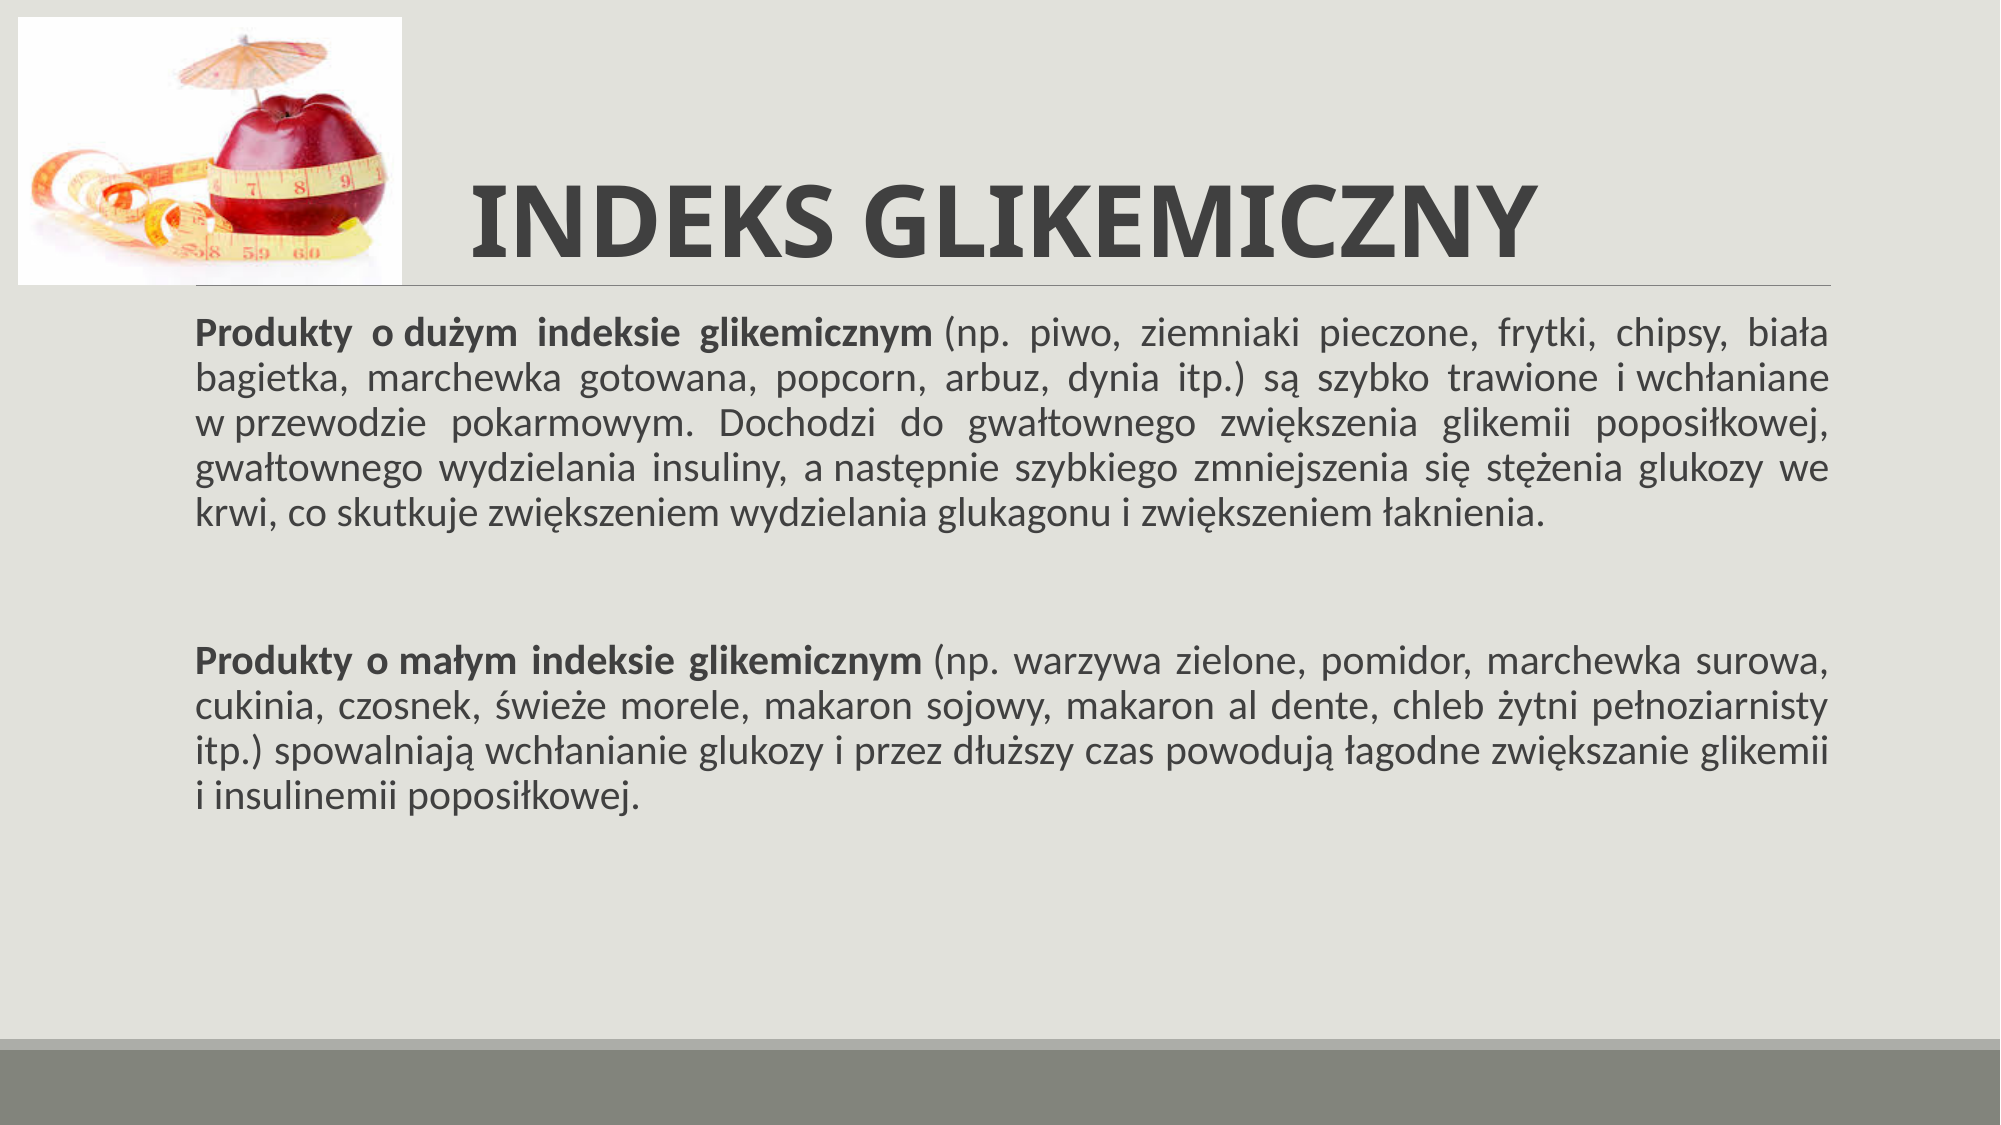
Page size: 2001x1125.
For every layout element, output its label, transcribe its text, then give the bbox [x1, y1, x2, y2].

title INDEKS GLIKEMICZNY [411, 47, 1830, 285]
list Produkty o dużym indeksie glikemicznym (np. piwo, ziemniaki pieczone, frytki, chipsy, biała bagietka, marchewka gotowana, popcorn, arbuz, dynia itp.) są szybko trawione i wchłaniane w przewodzie pokarmowym. Dochodzi do gwałtownego zwiększenia glikemii poposiłkowej, gwałtownego wydzielania insuliny, a następnie szybkiego zmniejszenia się stężenia glukozy we krwi, co skutkuje zwiększeniem wydzielania glukagonu i zwiększeniem łaknienia. Produkty o małym indeksie glikemicznym (np. warzywa zielone, pomidor, marchewka surowa, cukinia, czosnek, świeże morele, makaron sojowy, makaron al dente, chleb żytni pełnoziarnisty itp.) spowalniają wchłanianie glukozy i przez dłuższy czas powodują łagodne zwiększanie glikemii i insulinemii poposiłkowej. [180, 302, 1830, 963]
picture [17, 17, 402, 286]
